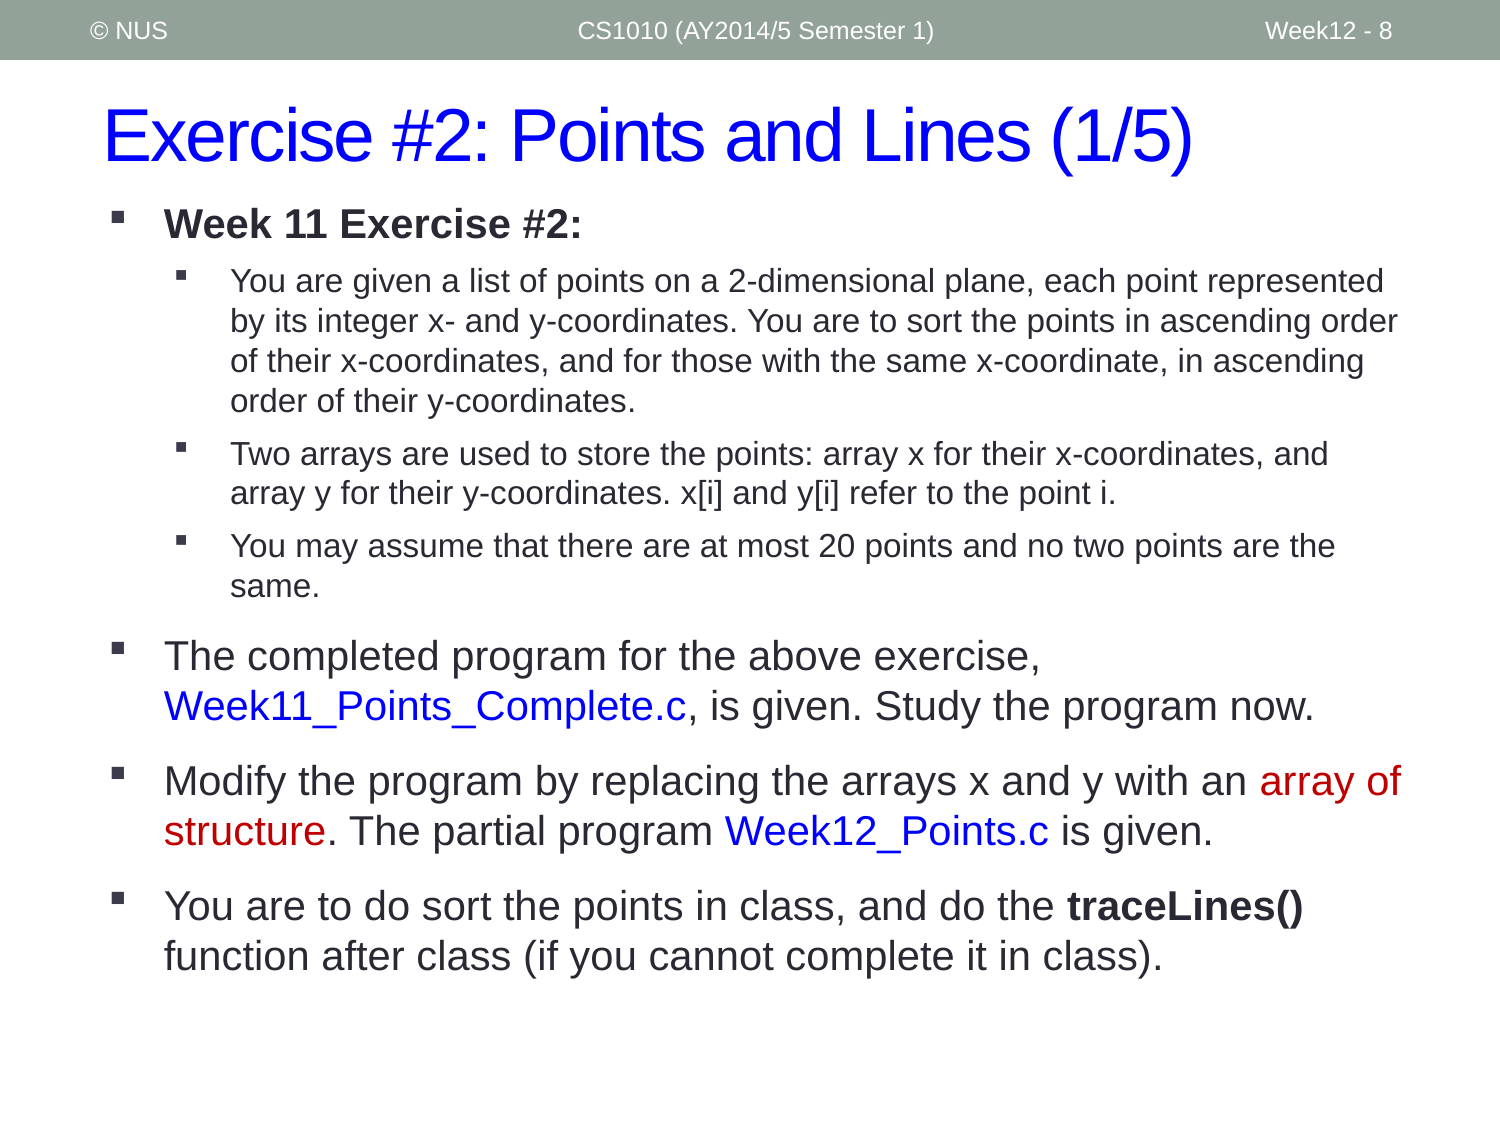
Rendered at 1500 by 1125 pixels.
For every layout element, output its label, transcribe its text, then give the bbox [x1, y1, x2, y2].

text_box Week 11 Exercise #2: You are given a list of points on a 2-dimensional plane, each point represented by its integer x- and y-coordinates. You are to sort the points in ascending order of their x-coordinates, and for those with the same x-coordinate, in ascending order of their y-coordinates. Two arrays are used to store the points: array x for their x-coordinates, and array y for their y-coordinates. x[i] and y[i] refer to the point i. You may assume that there are at most 20 points and no two points are the same. The completed program for the above exercise, Week11_Points_Complete.c, is given. Study the program now. Modify the program by replacing the arrays x and y with an array of structure. The partial program Week12_Points.c is given. You are to do sort the points in class, and do the traceLines() function after class (if you cannot complete it in class). [93, 189, 1417, 1048]
title Exercise #2: Points and Lines (1/5) [87, 62, 1463, 200]
slide_number Week12 - 8 [1250, 3, 1425, 57]
footer CS1010 (AY2014/5 Semester 1) [562, 3, 1238, 57]
slide_number © NUS [75, 3, 550, 57]
